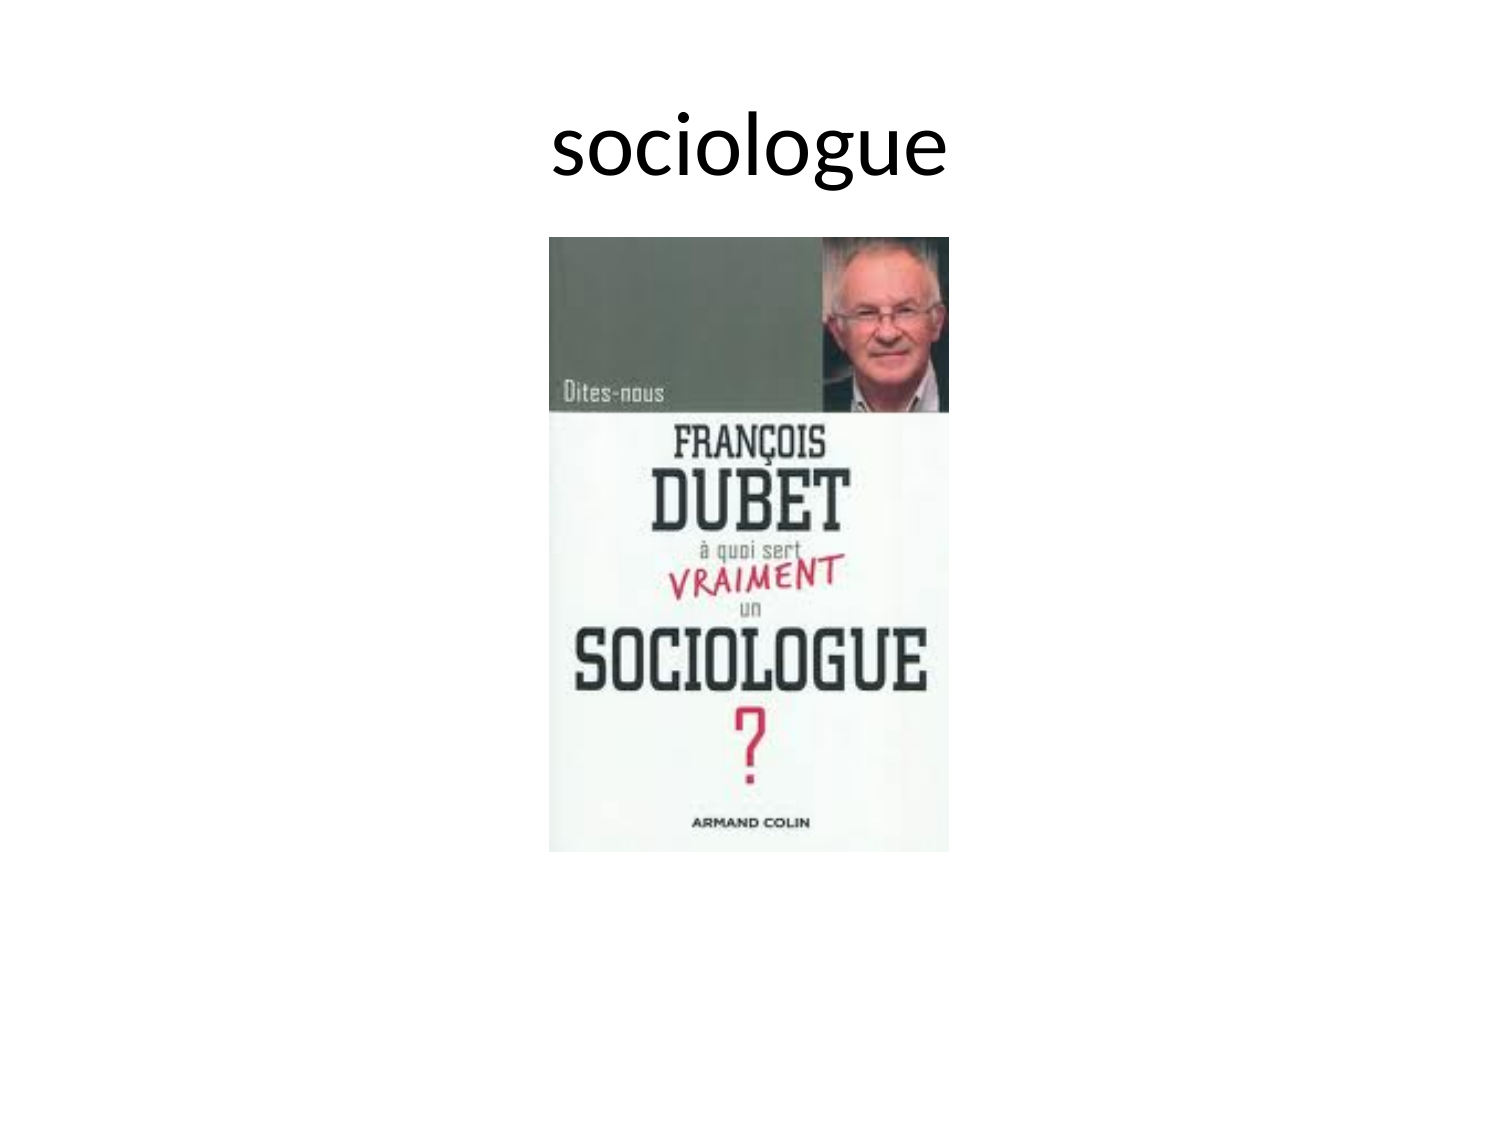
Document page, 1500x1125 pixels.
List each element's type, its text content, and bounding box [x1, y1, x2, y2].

picture [549, 237, 949, 852]
title sociologue [75, 45, 1425, 233]
